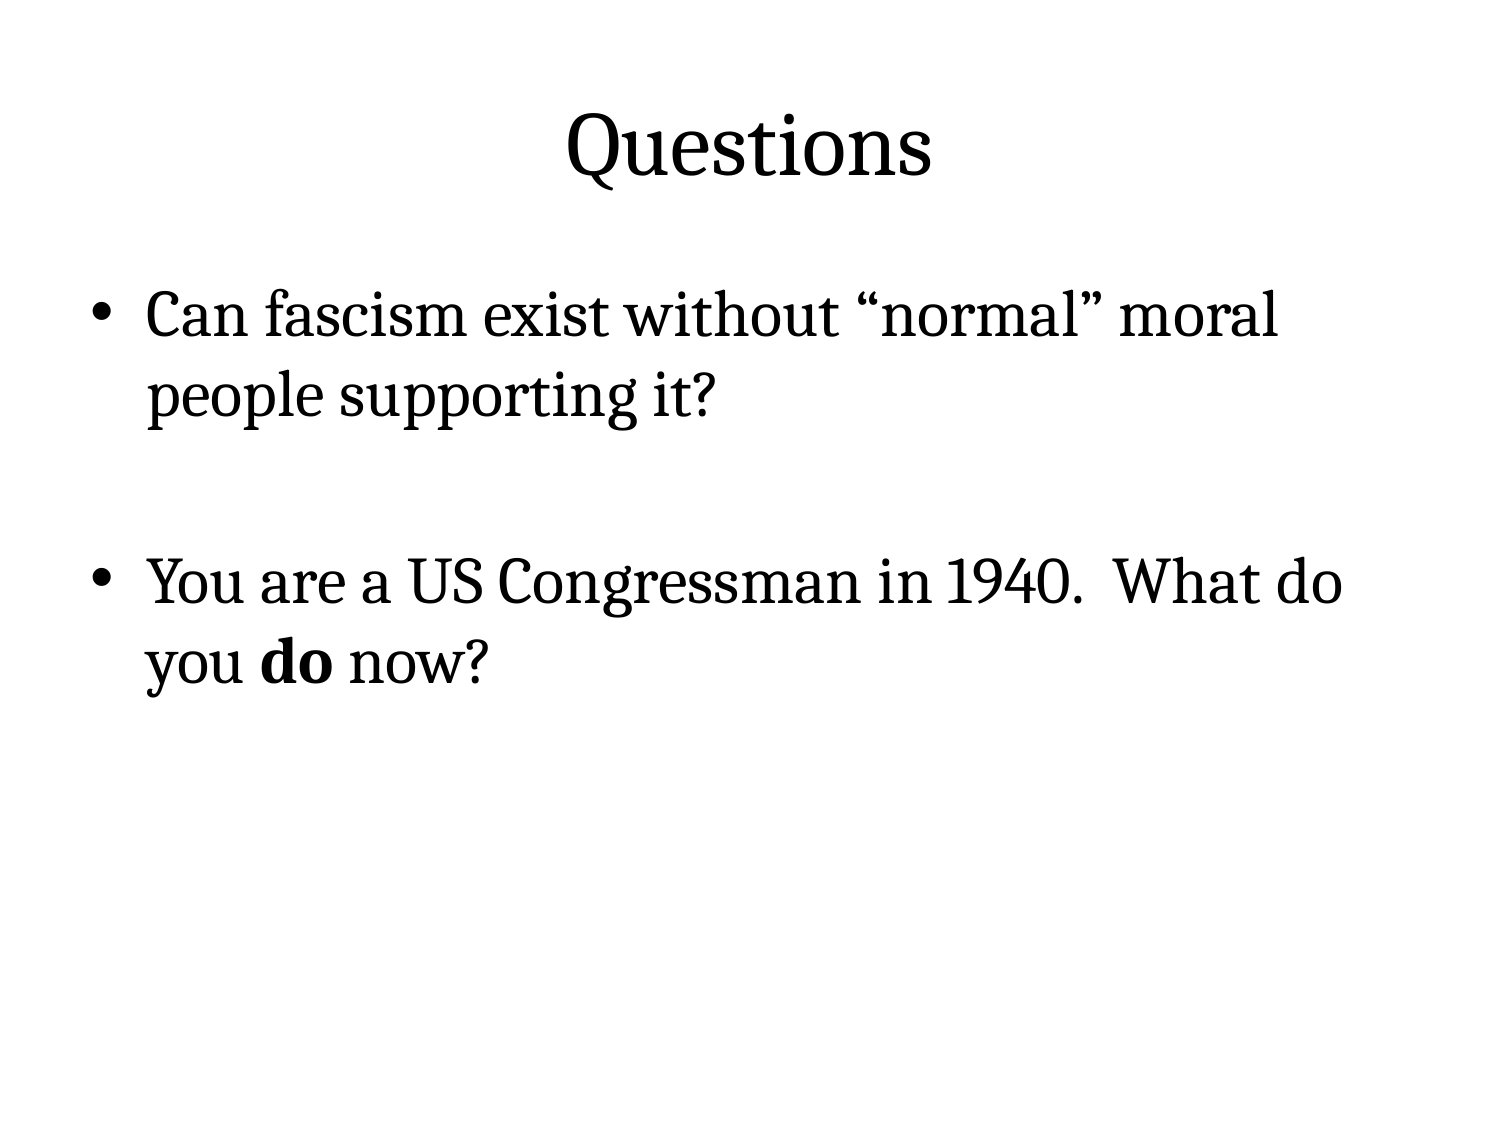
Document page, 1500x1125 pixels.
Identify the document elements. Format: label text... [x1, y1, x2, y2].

list Can fascism exist without “normal” moral people supporting it? You are a US Congressman in 1940. What do you do now? [75, 262, 1425, 1005]
title Questions [75, 45, 1425, 233]
